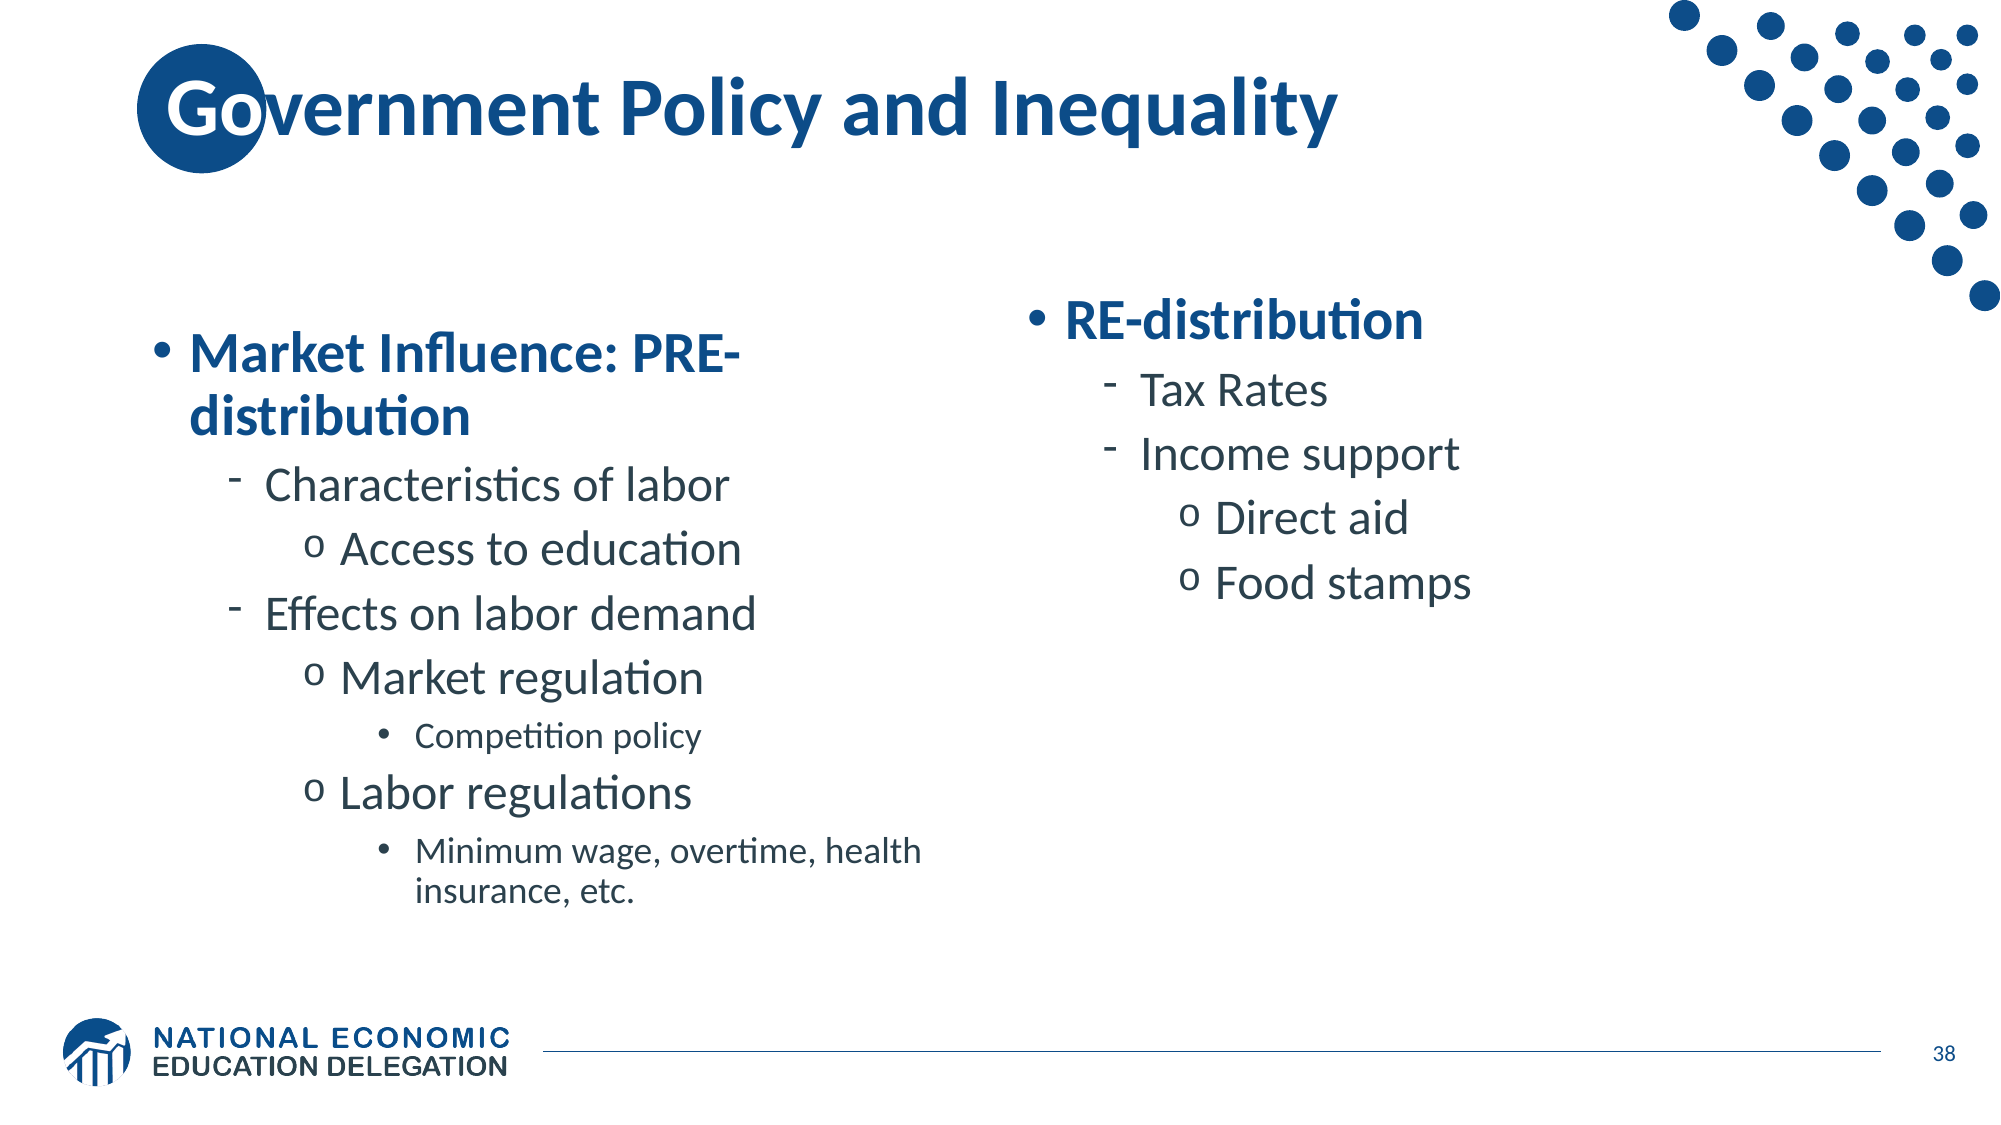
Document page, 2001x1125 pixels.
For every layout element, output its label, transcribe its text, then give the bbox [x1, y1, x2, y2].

list RE-distribution Tax Rates Income support Direct aid Food stamps [1012, 273, 1863, 961]
slide_number 38 [1521, 1022, 1972, 1082]
title Government Policy and Inequality [151, 0, 1877, 218]
list Market Influence: PRE-distribution Characteristics of labor Access to education Effects on labor demand Market regulation Competition policy Labor regulations Minimum wage, overtime, health insurance, etc. [137, 273, 988, 961]
picture [55, 1013, 520, 1091]
